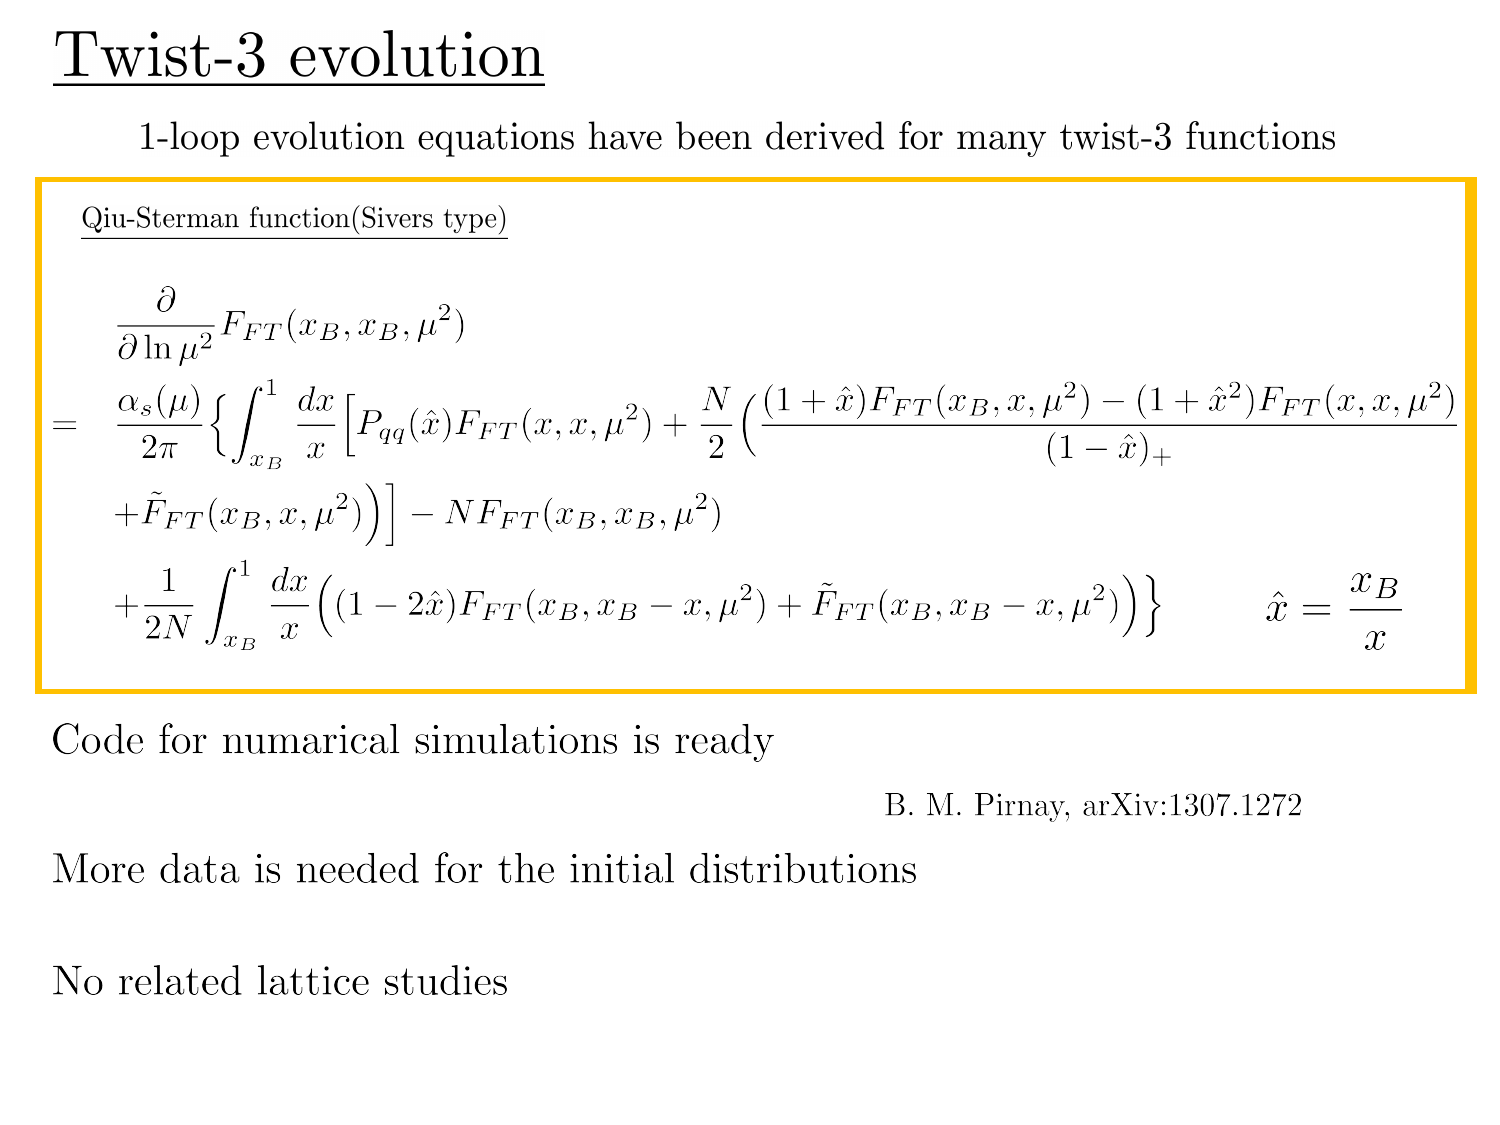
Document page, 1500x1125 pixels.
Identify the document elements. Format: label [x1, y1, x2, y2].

picture [53, 852, 916, 883]
text_box [42, 182, 1465, 689]
picture [52, 965, 507, 995]
picture [52, 286, 1457, 650]
picture [81, 205, 508, 239]
picture [53, 30, 545, 86]
text_box [35, 177, 1477, 694]
picture [141, 121, 1335, 157]
picture [885, 793, 1301, 822]
picture [53, 723, 774, 762]
